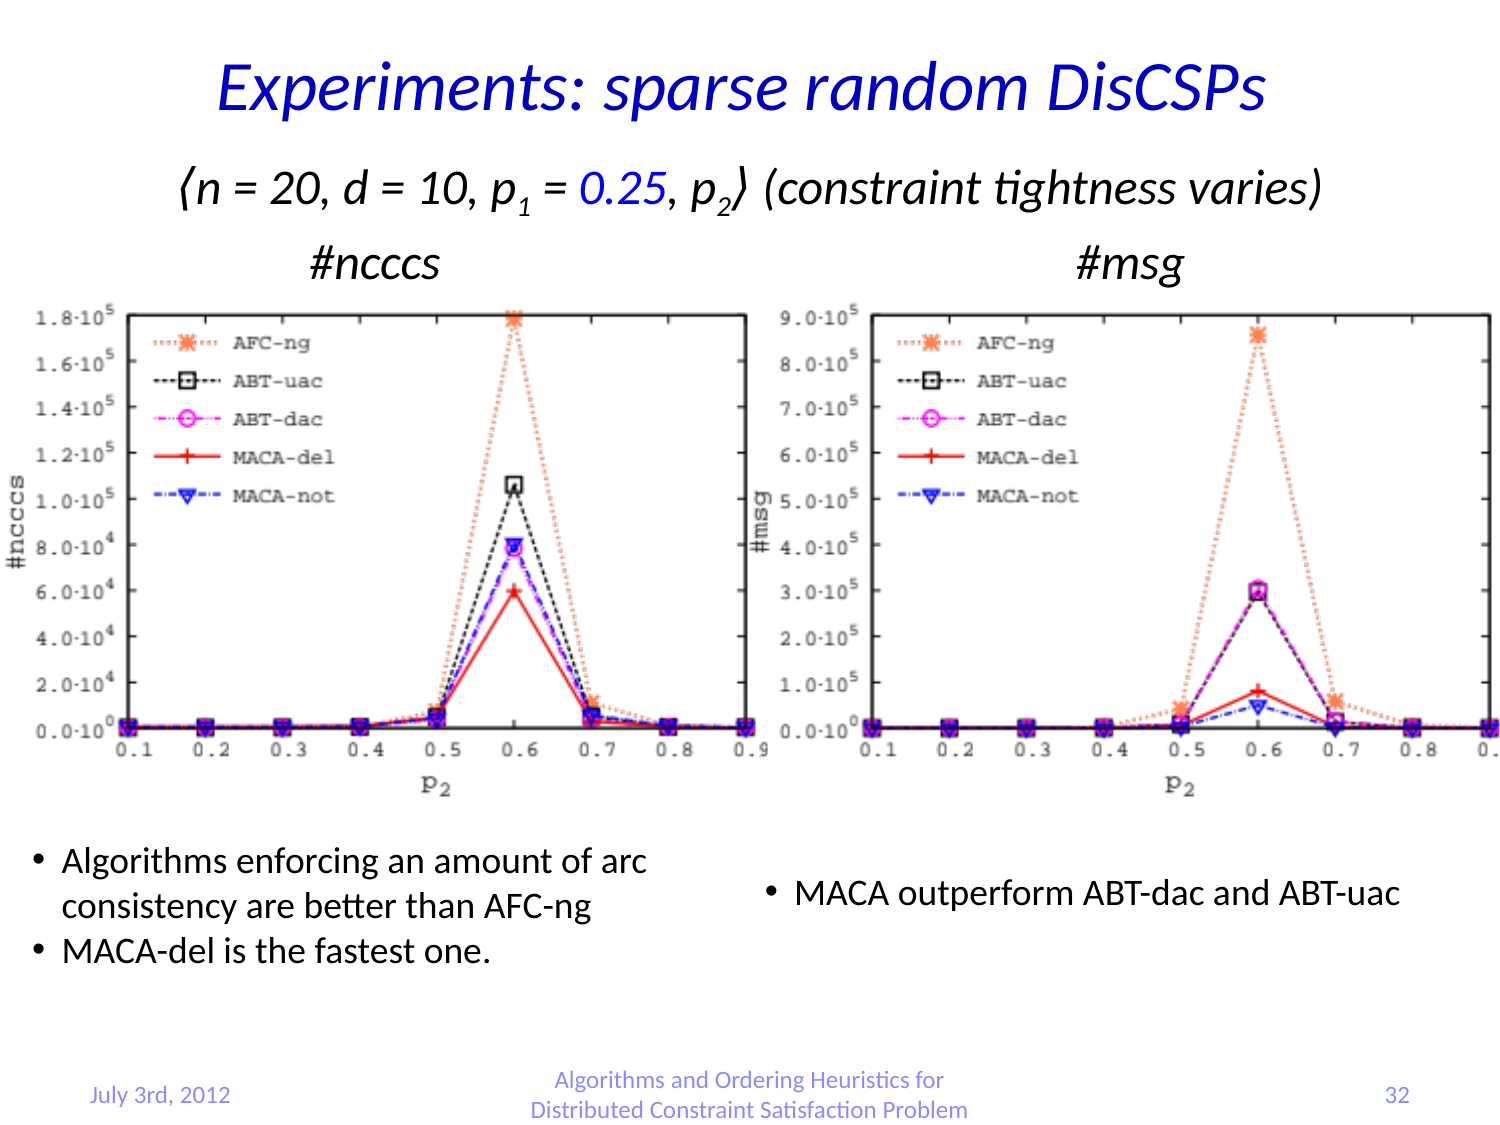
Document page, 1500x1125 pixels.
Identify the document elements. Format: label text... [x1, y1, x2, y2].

text_box MACA outperform ABT-dac and ABT-uac [749, 860, 1459, 921]
table_header ⟨n = 20, d = 10, p1 = 0.25, p2⟩ (constraint tightness varies) [1, 160, 1499, 233]
slide_number 32 [1074, 1063, 1425, 1124]
table_cell #msg [751, 235, 1499, 293]
text_box Algorithms enforcing an amount of arc consistency are better than AFC-ng MACA-del is the fastest one. [17, 828, 727, 979]
title Experiments: sparse random DisCSPs [0, 2, 1500, 158]
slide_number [75, 1063, 425, 1124]
table_cell #ncccs [1, 235, 749, 293]
footer Algorithms and Ordering Heuristics for Distributed Constraint Satisfaction Problem [512, 1063, 988, 1124]
picture [0, 295, 1500, 800]
